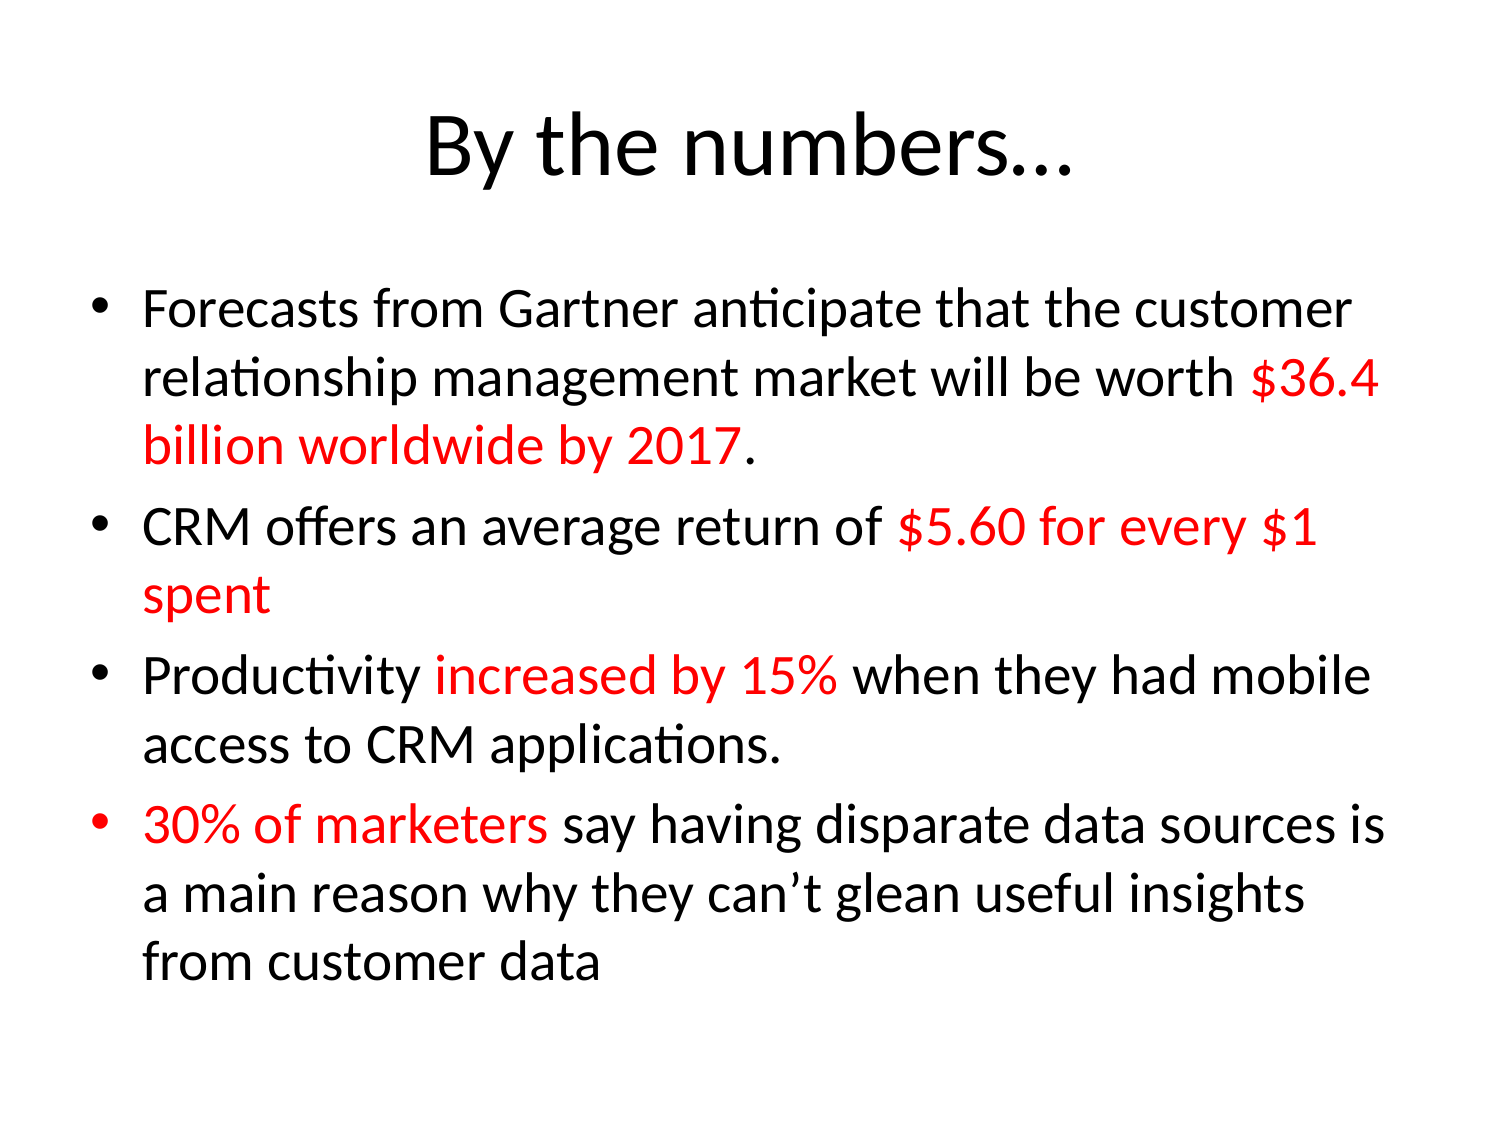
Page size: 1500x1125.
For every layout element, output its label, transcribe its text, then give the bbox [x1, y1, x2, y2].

title By the numbers… [75, 45, 1425, 233]
list Forecasts from Gartner anticipate that the customer relationship management market will be worth $36.4 billion worldwide by 2017. CRM offers an average return of $5.60 for every $1 spent Productivity increased by 15% when they had mobile access to CRM applications. 30% of marketers say having disparate data sources is a main reason why they can’t glean useful insights from customer data [75, 262, 1425, 1005]
